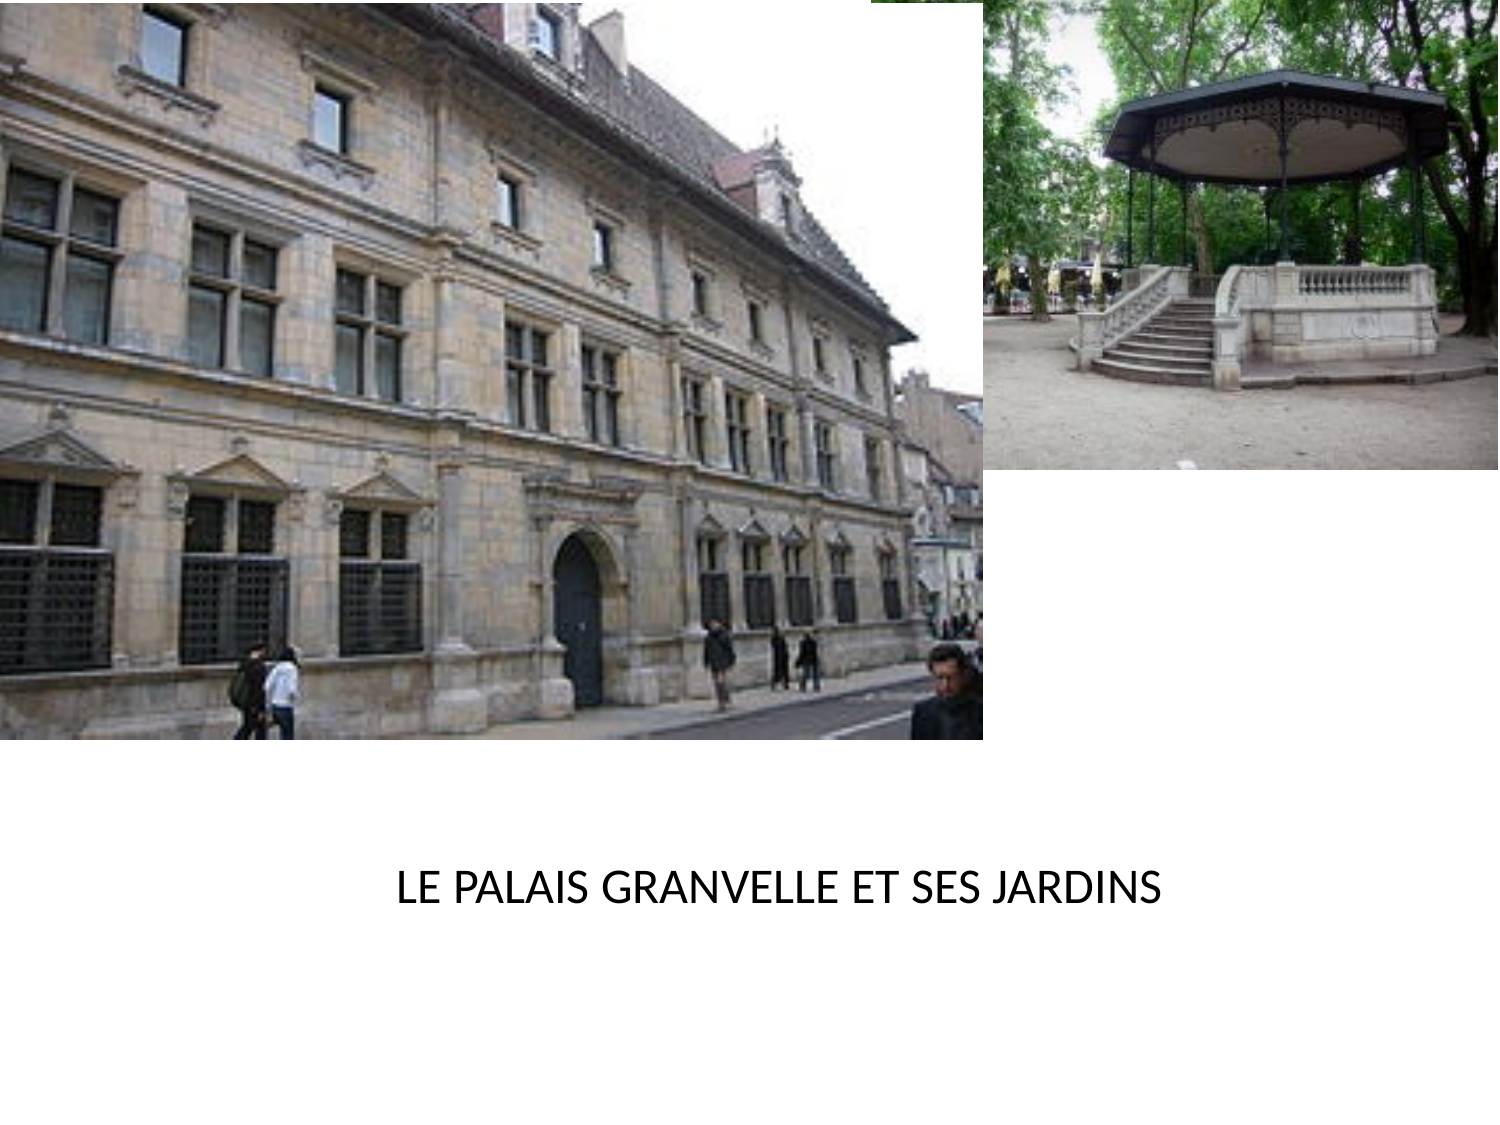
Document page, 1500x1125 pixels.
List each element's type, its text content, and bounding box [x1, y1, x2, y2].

text_box LE PALAIS GRANVELLE ET SES JARDINS [147, 845, 1412, 921]
picture [0, 0, 1499, 740]
